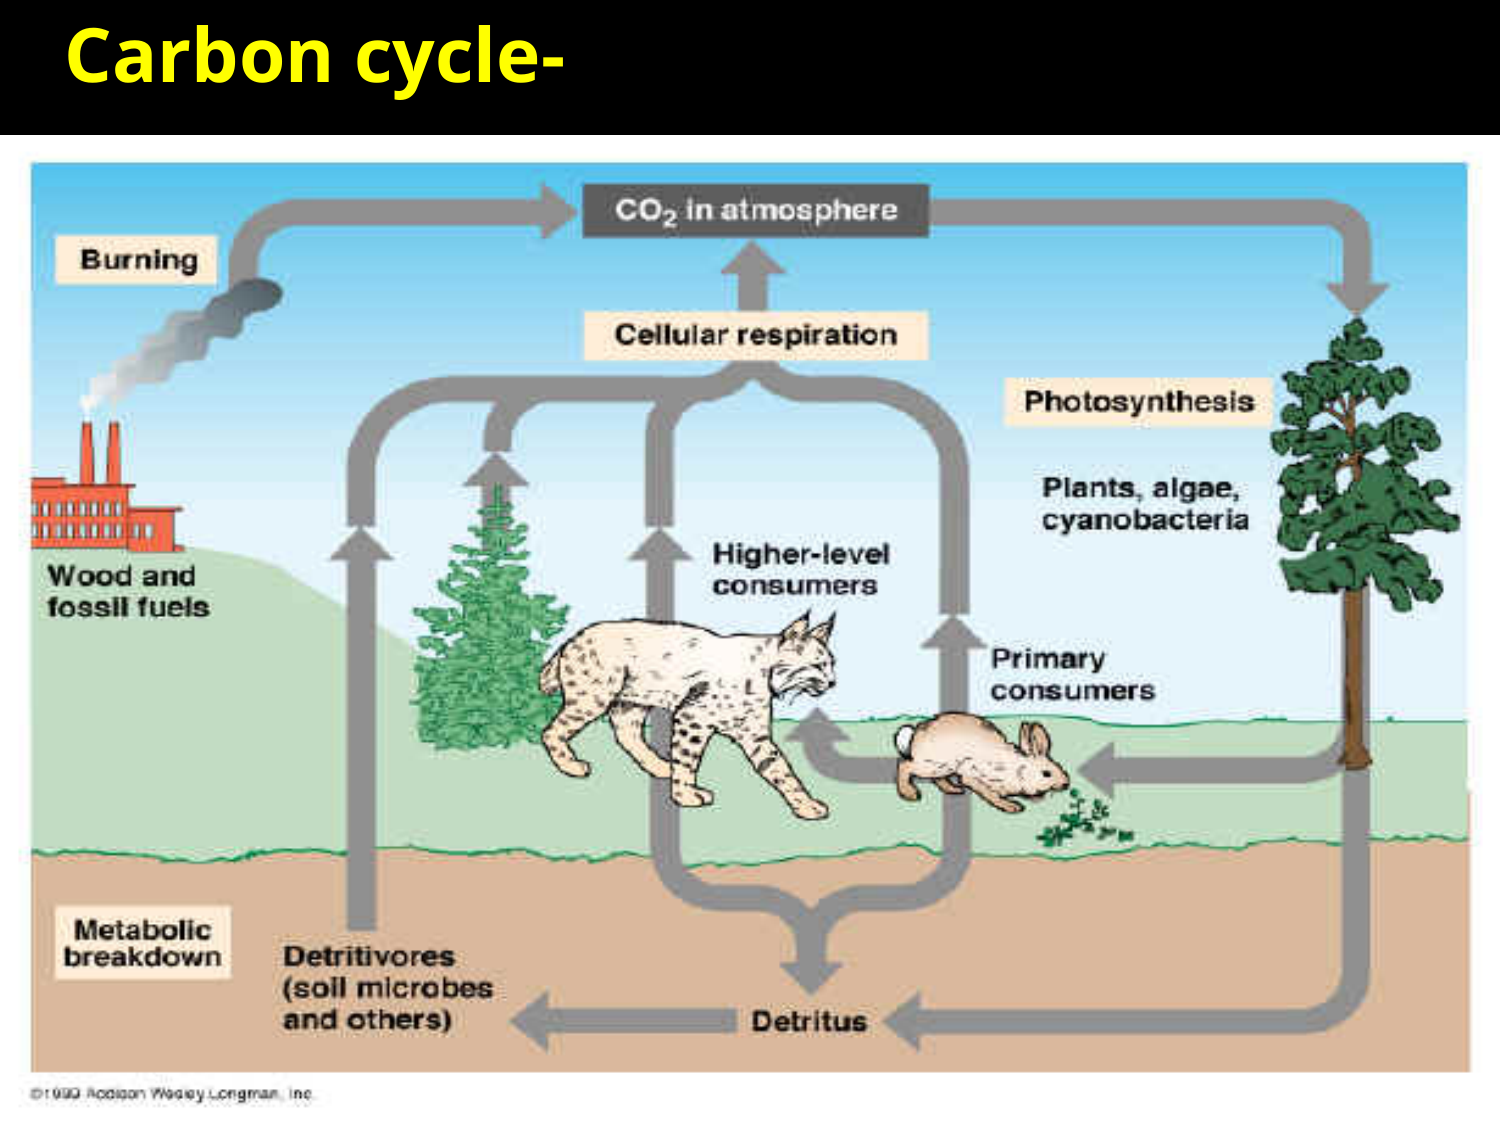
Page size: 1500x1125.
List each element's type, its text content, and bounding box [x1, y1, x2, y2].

text_box Carbon cycle- [49, 0, 863, 105]
picture [0, 134, 1500, 1125]
